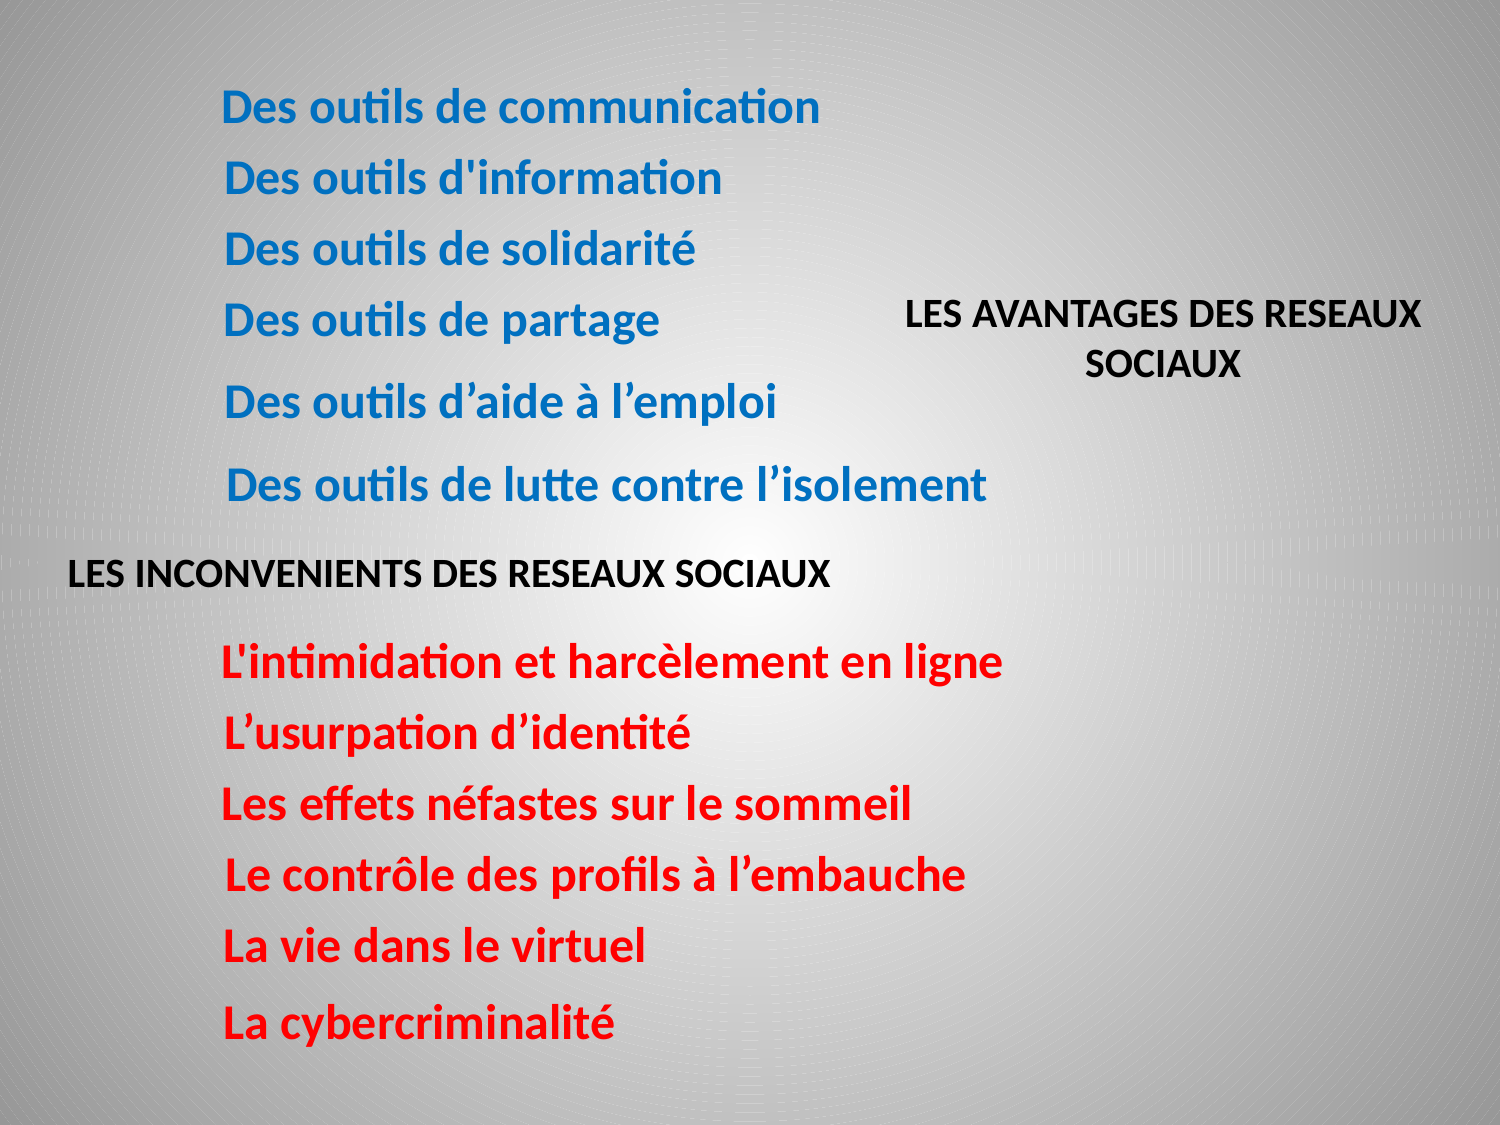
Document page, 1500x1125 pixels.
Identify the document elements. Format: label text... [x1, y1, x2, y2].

text_box Les effets néfastes sur le sommeil [206, 763, 998, 838]
text_box L'intimidation et harcèlement en ligne [206, 621, 1058, 697]
text_box Des outils d'information [209, 137, 739, 212]
text_box Des outils de communication [206, 66, 856, 142]
text_box La cybercriminalité [208, 981, 632, 1057]
text_box Des outils de partage [209, 278, 676, 354]
text_box Des outils de solidarité [209, 208, 712, 283]
text_box L’usurpation d’identité [209, 692, 708, 763]
text_box La vie dans le virtuel [208, 905, 662, 980]
text_box LES INCONVENIENTS DES RESEAUX SOCIAUX [53, 538, 857, 604]
text_box LES AVANTAGES DES RESEAUX SOCIAUX [879, 278, 1447, 394]
text_box Le contrôle des profils à l’embauche [210, 834, 983, 909]
text_box Des outils de lutte contre l’isolement [211, 444, 1004, 520]
text_box Des outils d’aide à l’emploi [209, 361, 793, 437]
